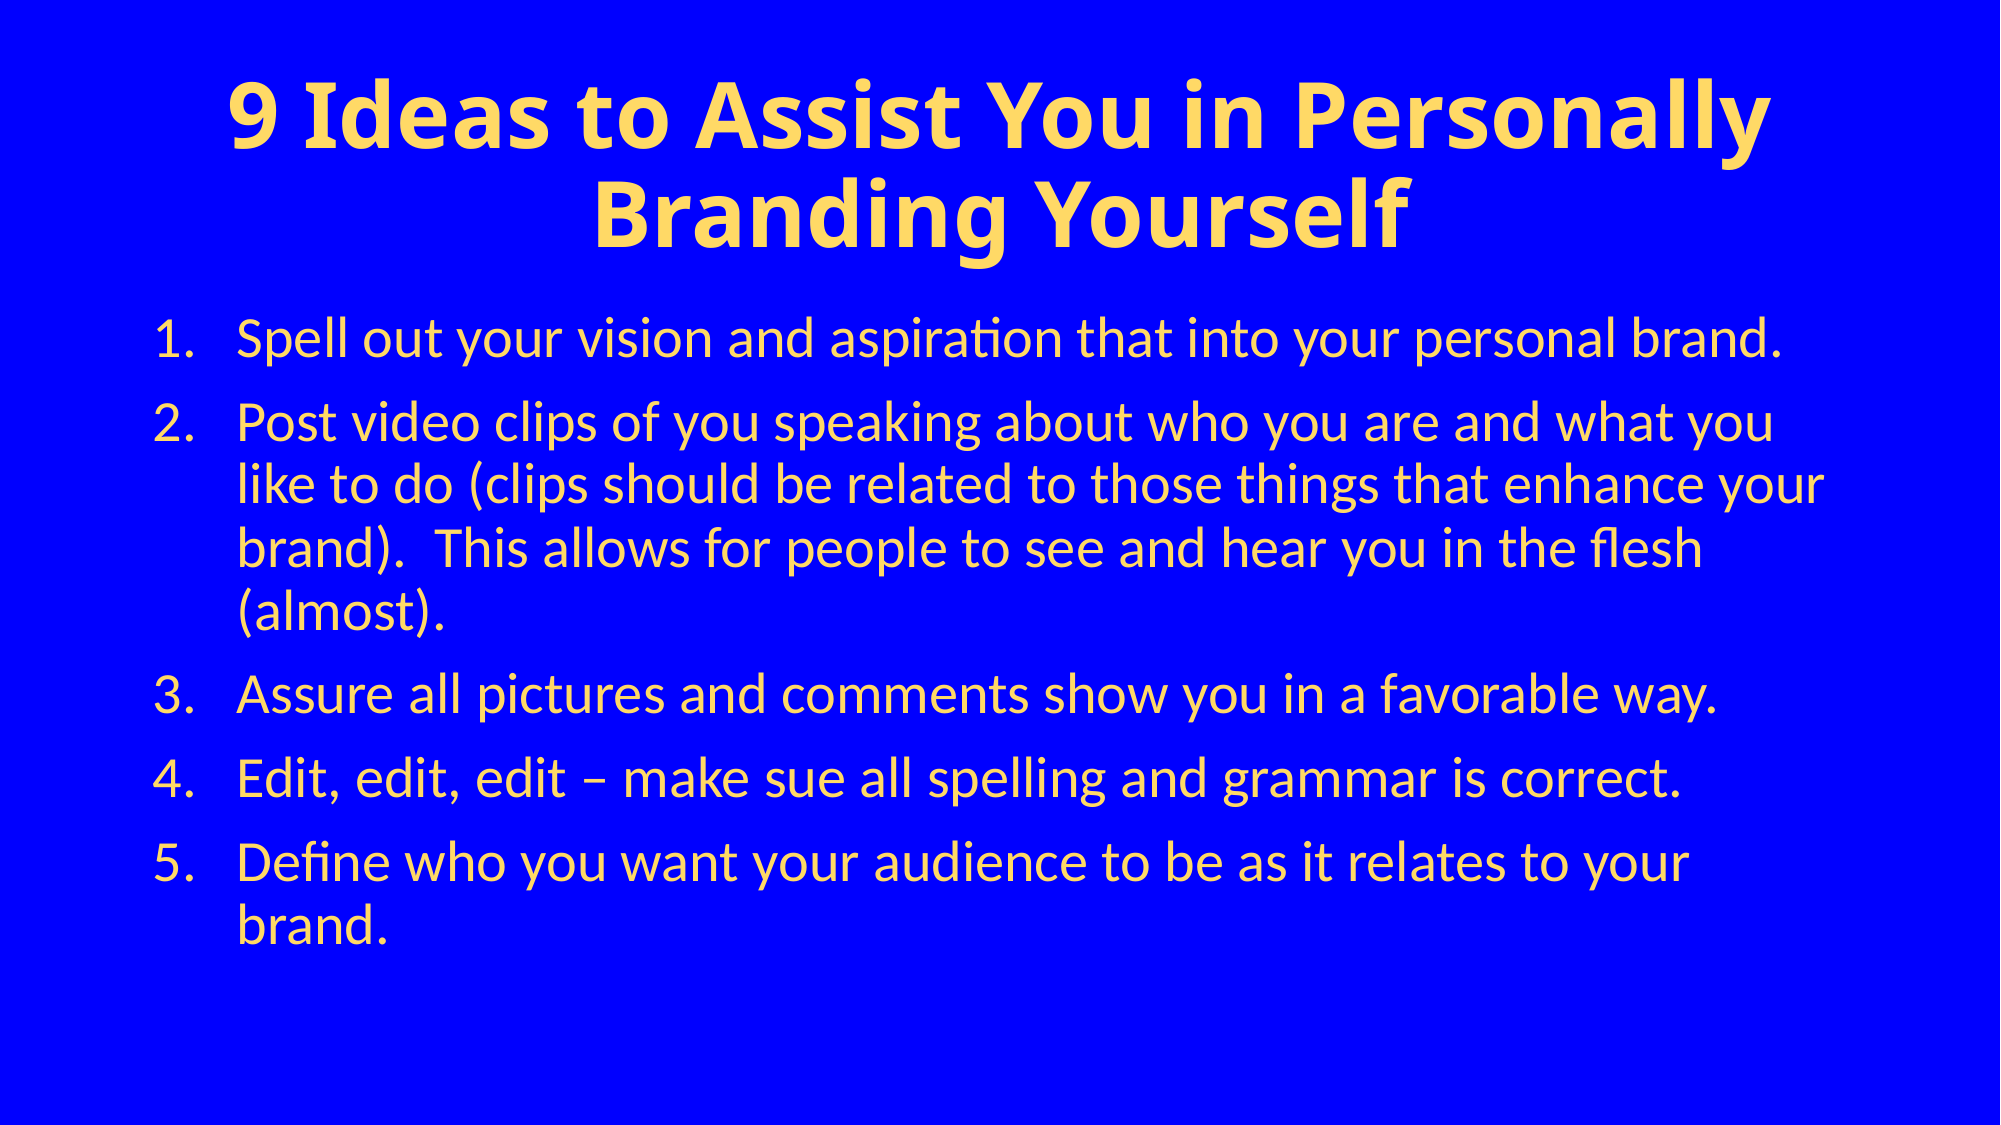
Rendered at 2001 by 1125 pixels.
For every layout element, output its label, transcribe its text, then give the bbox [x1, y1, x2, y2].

title 9 Ideas to Assist You in Personally Branding Yourself [137, 59, 1863, 278]
list Spell out your vision and aspiration that into your personal brand. Post video clips of you speaking about who you are and what you like to do (clips should be related to those things that enhance your brand). This allows for people to see and hear you in the flesh (almost). Assure all pictures and comments show you in a favorable way. Edit, edit, edit – make sue all spelling and grammar is correct. Define who you want your audience to be as it relates to your brand. [137, 299, 1863, 1014]
